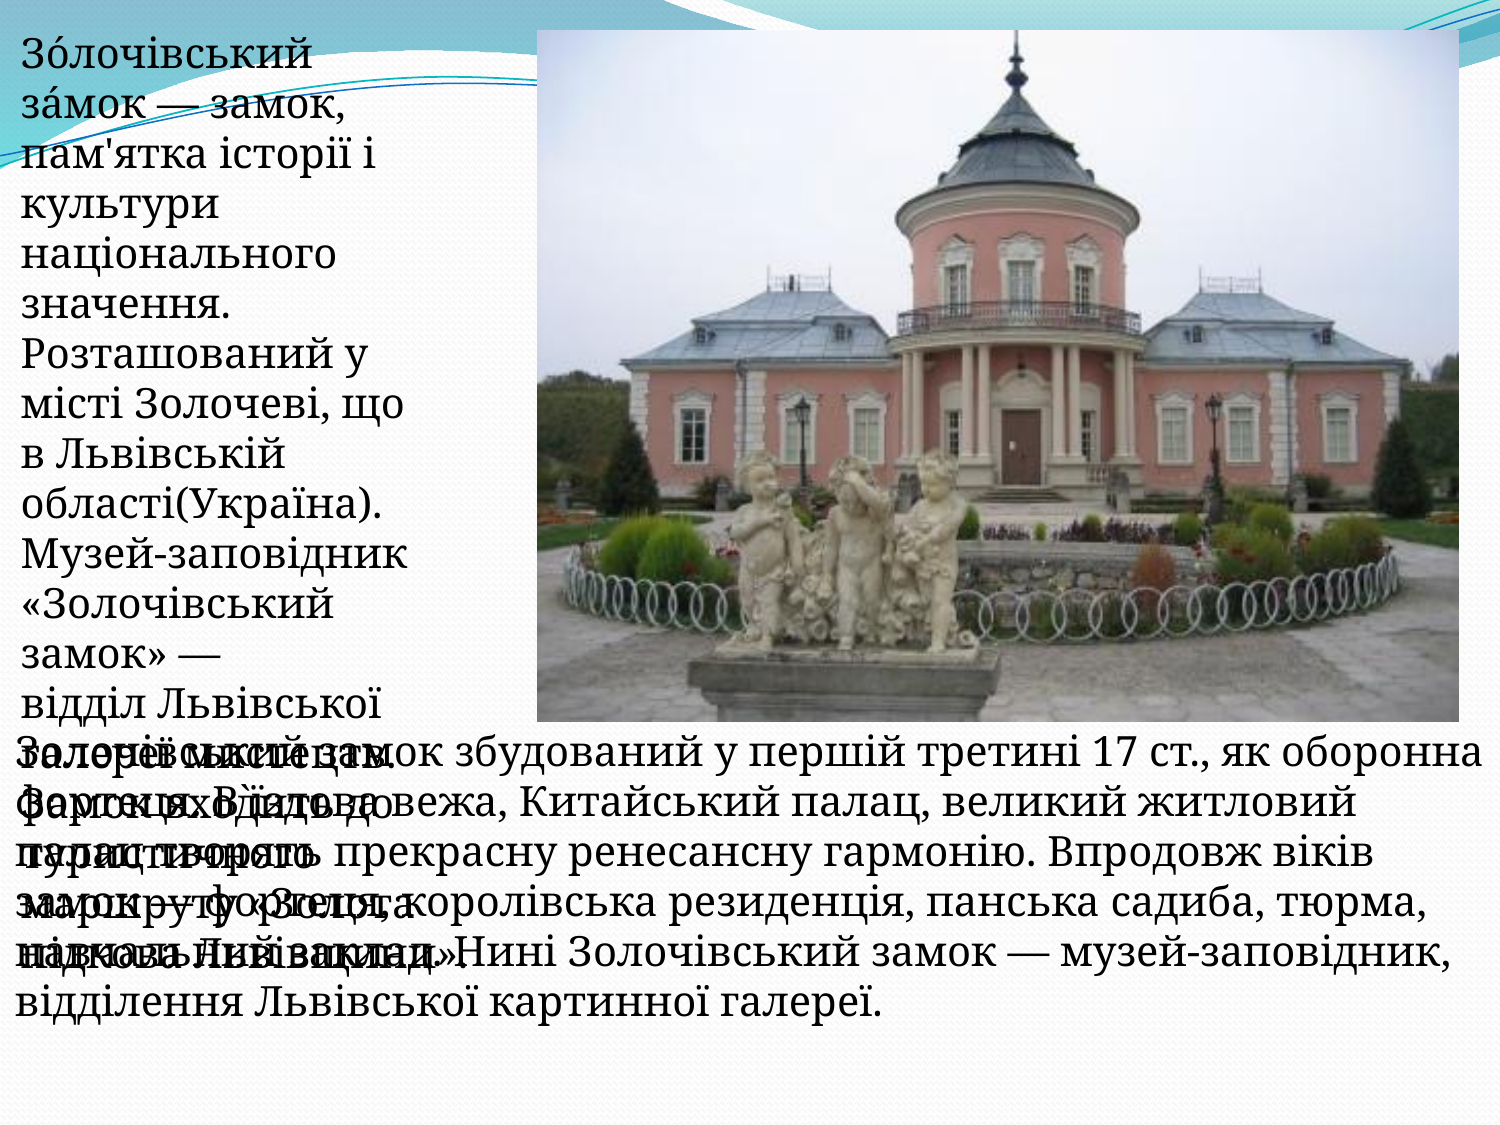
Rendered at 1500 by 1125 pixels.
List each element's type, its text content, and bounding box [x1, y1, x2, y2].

picture [537, 30, 1459, 722]
text_box Золочівський замок збудований у першій третині 17 ст., як оборонна фортеця. В`їздова вежа, Китайський палац, великий житловий палац творять прекрасну ренесансну гармонію. Впродовж віків замок — фортеця, королівська резиденція, панська садиба, тюрма, навчальний заклад. Нині Золочівський замок — музей-заповідник, відділення Львівської картинної галереї. [0, 716, 1500, 1032]
list Зо́лочівський за́мок — замок, пам'ятка історії і культури національного значення. Розташований у місті Золочеві, що в Львівській області(Україна). Музей-заповідник «Золочівський замок» — відділ Львівської галереї мистецтв. Замок входить до туристичного маршруту «Золота підкова Львівщини». [17, 19, 514, 716]
